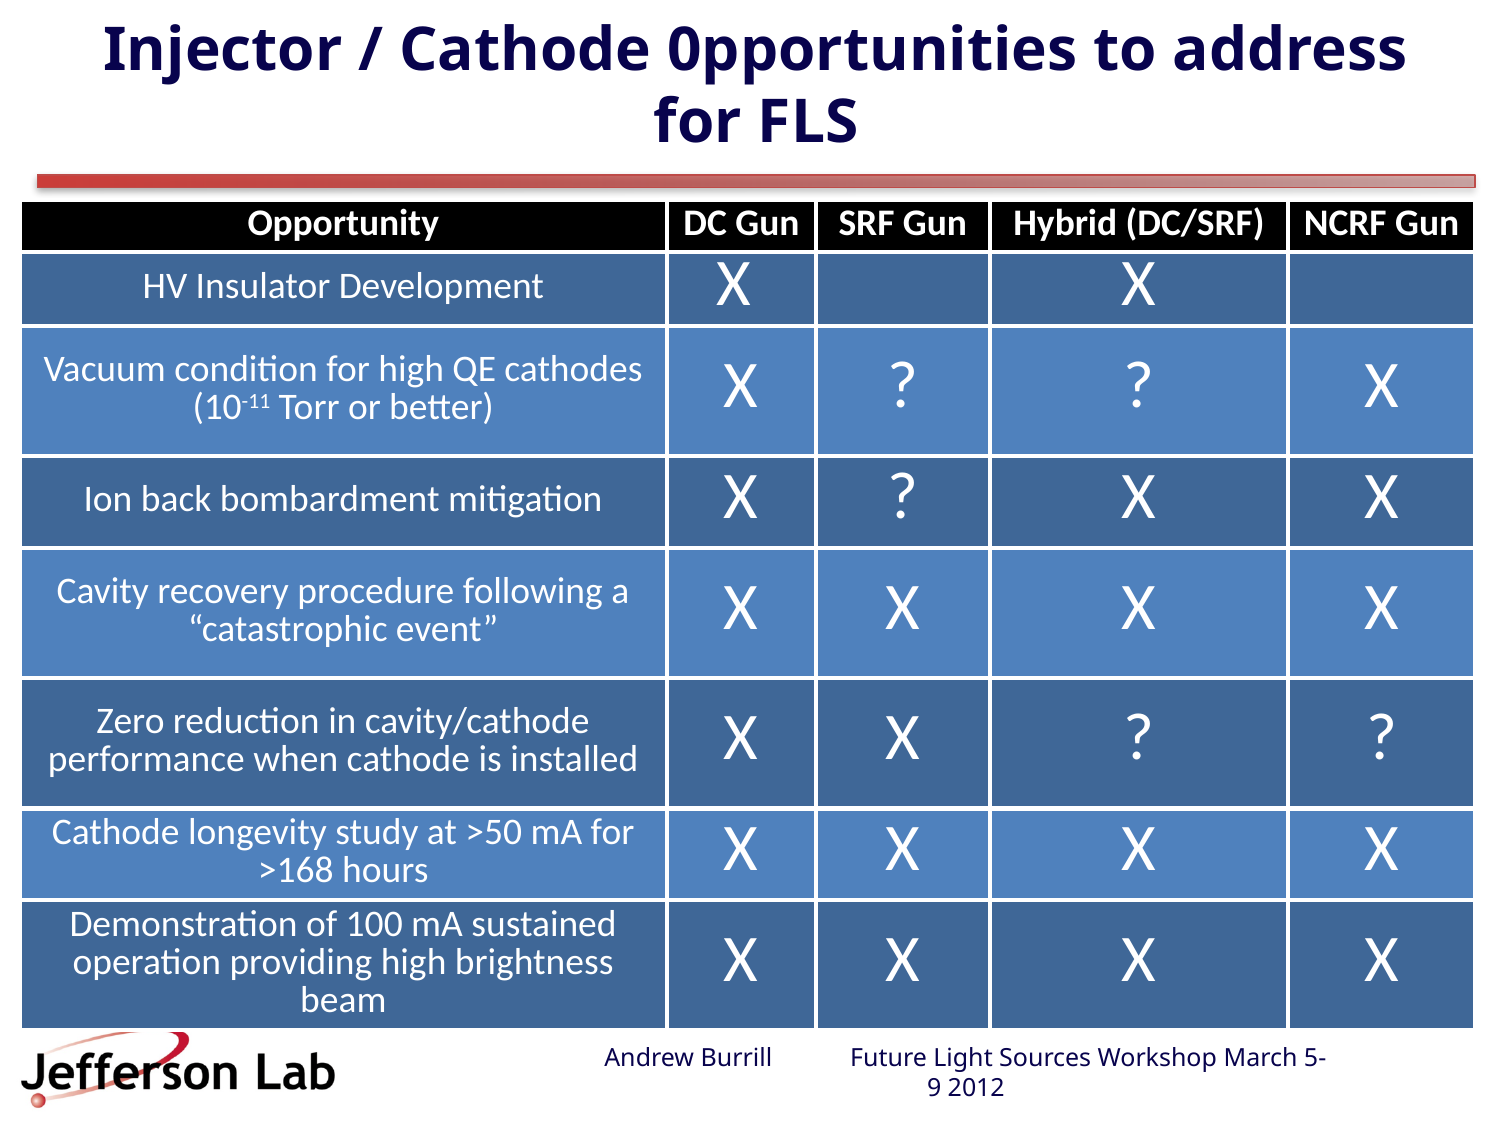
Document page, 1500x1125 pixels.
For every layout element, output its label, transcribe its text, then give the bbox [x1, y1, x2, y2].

table_header Opportunity [22, 202, 665, 250]
table_cell ? [818, 328, 988, 454]
picture [0, 1015, 350, 1125]
table_cell X [1290, 458, 1473, 546]
table_cell X [669, 680, 814, 806]
table_cell Zero reduction in cavity/cathode performance when cathode is installed [22, 680, 665, 806]
table_cell X [669, 458, 814, 546]
table_cell X [669, 254, 814, 324]
table_cell ? [992, 328, 1286, 454]
table_cell X [1290, 902, 1473, 1028]
table_cell X [992, 902, 1286, 1028]
table_cell X [669, 550, 814, 676]
table_cell Ion back bombardment mitigation [22, 458, 665, 546]
table_cell X [992, 811, 1286, 898]
table_cell ? [818, 458, 988, 546]
table_cell X [1290, 550, 1473, 676]
table_cell X [992, 550, 1286, 676]
title Injector / Cathode 0pportunities to address for FLS [81, 2, 1432, 163]
table_cell X [818, 550, 988, 676]
table_cell X [1290, 811, 1473, 898]
table_header DC Gun [669, 202, 814, 250]
table_cell [1290, 254, 1473, 324]
table_cell Cavity recovery procedure following a “catastrophic event” [22, 550, 665, 676]
table_cell X [669, 902, 814, 1028]
table_cell Demonstration of 100 mA sustained operation providing high brightness beam [22, 902, 665, 1028]
table_cell ? [992, 680, 1286, 806]
table_cell Vacuum condition for high QE cathodes (10-11 Torr or better) [22, 328, 665, 454]
table_cell Cathode longevity study at >50 mA for >168 hours [22, 811, 665, 898]
table_cell X [818, 811, 988, 898]
table_header NCRF Gun [1290, 202, 1473, 250]
table_cell X [669, 811, 814, 898]
table_header SRF Gun [818, 202, 988, 250]
table_cell X [818, 902, 988, 1028]
footer Andrew Burrill Future Light Sources Workshop March 5-9 2012 [586, 1041, 1346, 1102]
table_cell HV Insulator Development [22, 254, 665, 324]
table_cell ? [1290, 680, 1473, 806]
table_cell X [992, 458, 1286, 546]
table_cell X [669, 328, 814, 454]
table_cell X [818, 680, 988, 806]
table_cell X [1290, 328, 1473, 454]
table_header Hybrid (DC/SRF) [992, 202, 1286, 250]
table_cell [818, 254, 988, 324]
table_cell X [992, 254, 1286, 324]
